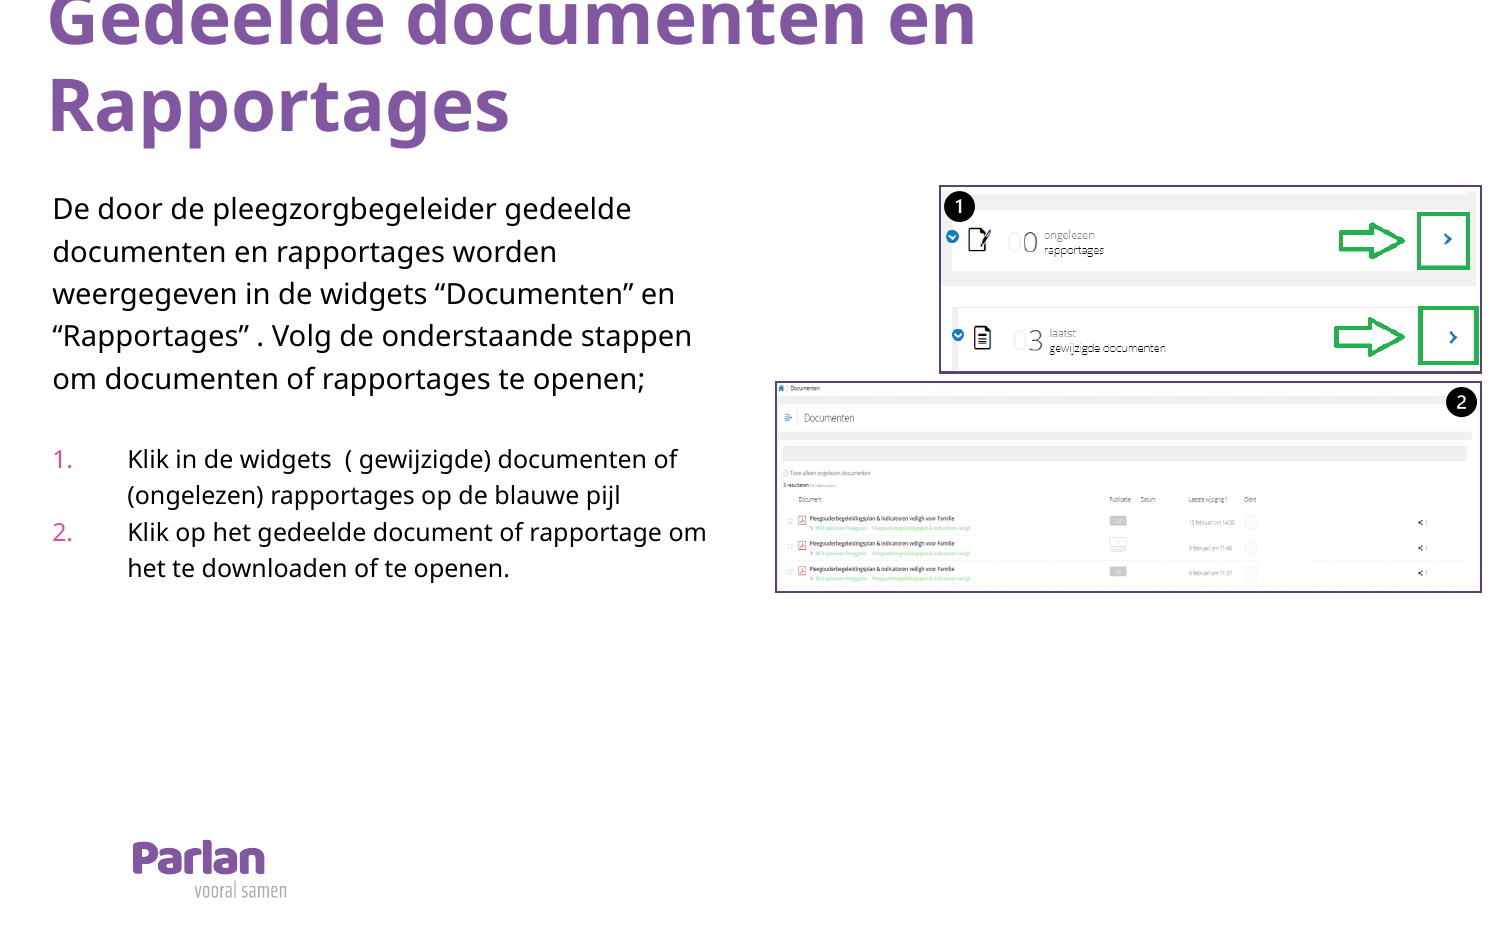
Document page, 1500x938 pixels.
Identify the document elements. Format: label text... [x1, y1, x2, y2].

title Gedeelde documenten en Rapportages [46, 62, 1400, 147]
picture [776, 383, 1481, 592]
list De door de pleegzorgbegeleider gedeelde documenten en rapportages worden weergegeven in de widgets “Documenten” en “Rapportages” . Volg de onderstaande stappen om documenten of rapportages te openen; Klik in de widgets ( gewijzigde) documenten of (ongelezen) rapportages op de blauwe pijl Klik op het gedeelde document of rapportage om het te downloaden of te openen. [52, 183, 724, 811]
picture [940, 187, 1481, 372]
